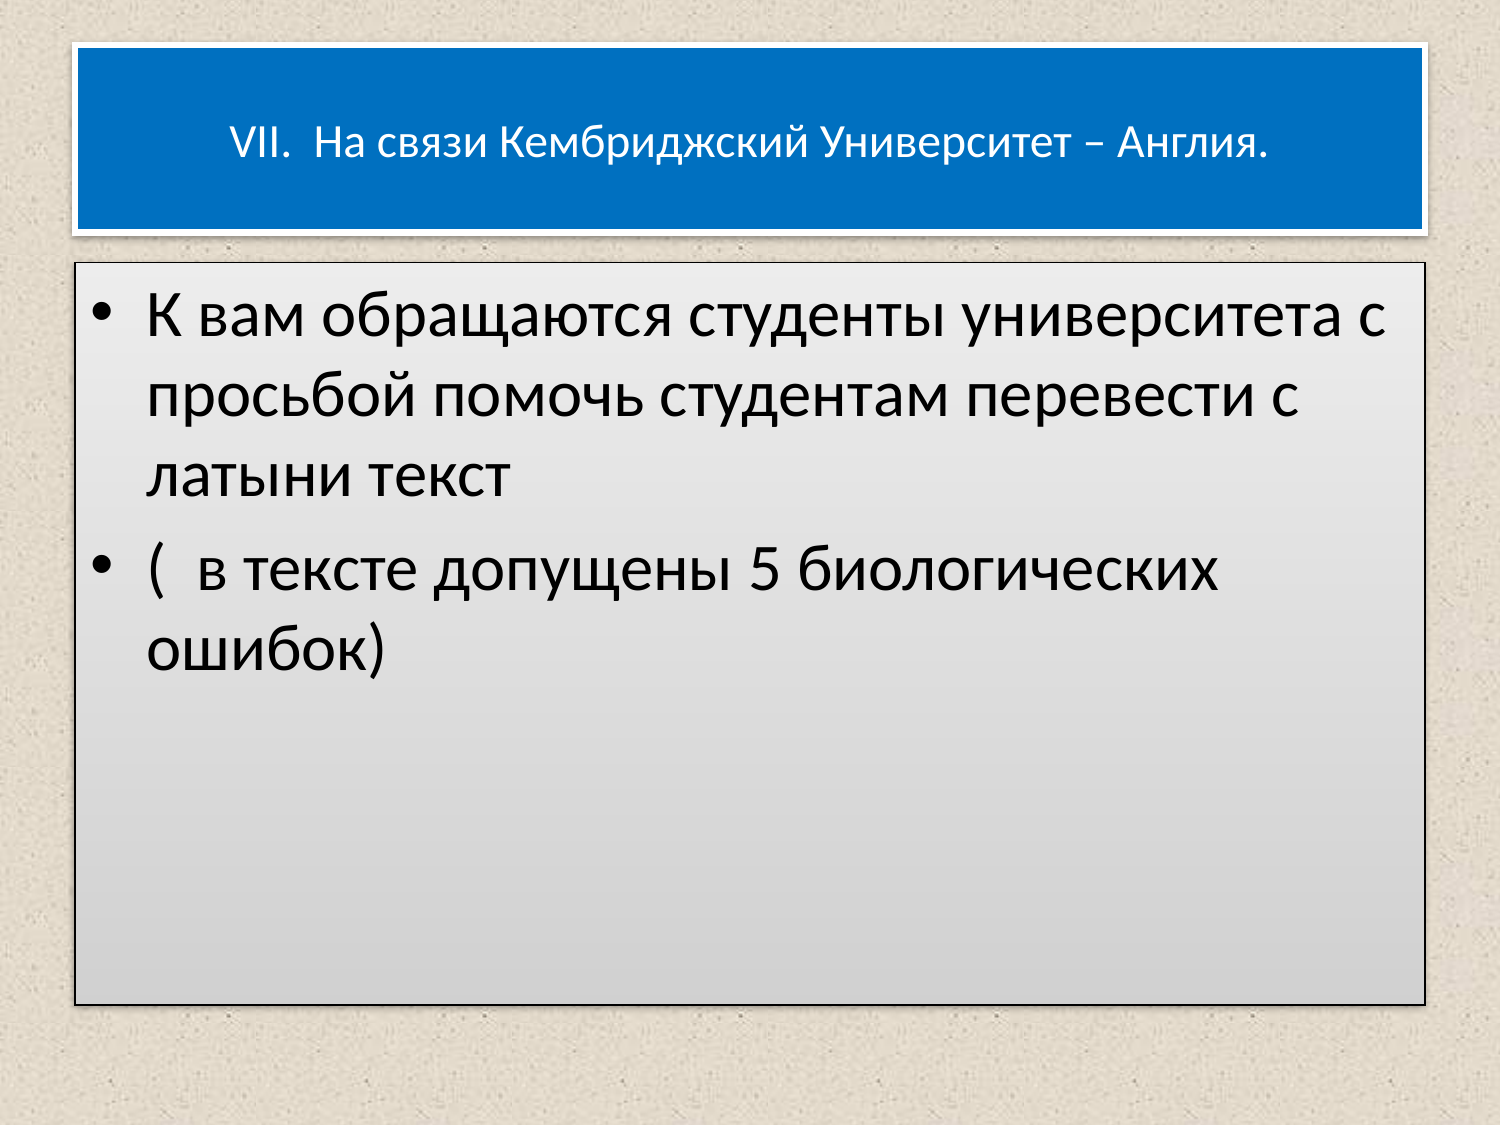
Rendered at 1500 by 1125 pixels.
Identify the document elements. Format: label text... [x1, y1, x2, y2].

title VII. На связи Кембриджский Университет – Англия. [72, 42, 1428, 236]
list К вам обращаются студенты университета с просьбой помочь студентам перевести с латыни текст ( в тексте допущены 5 биологических ошибок) [74, 262, 1426, 1006]
picture [0, 0, 1500, 1125]
